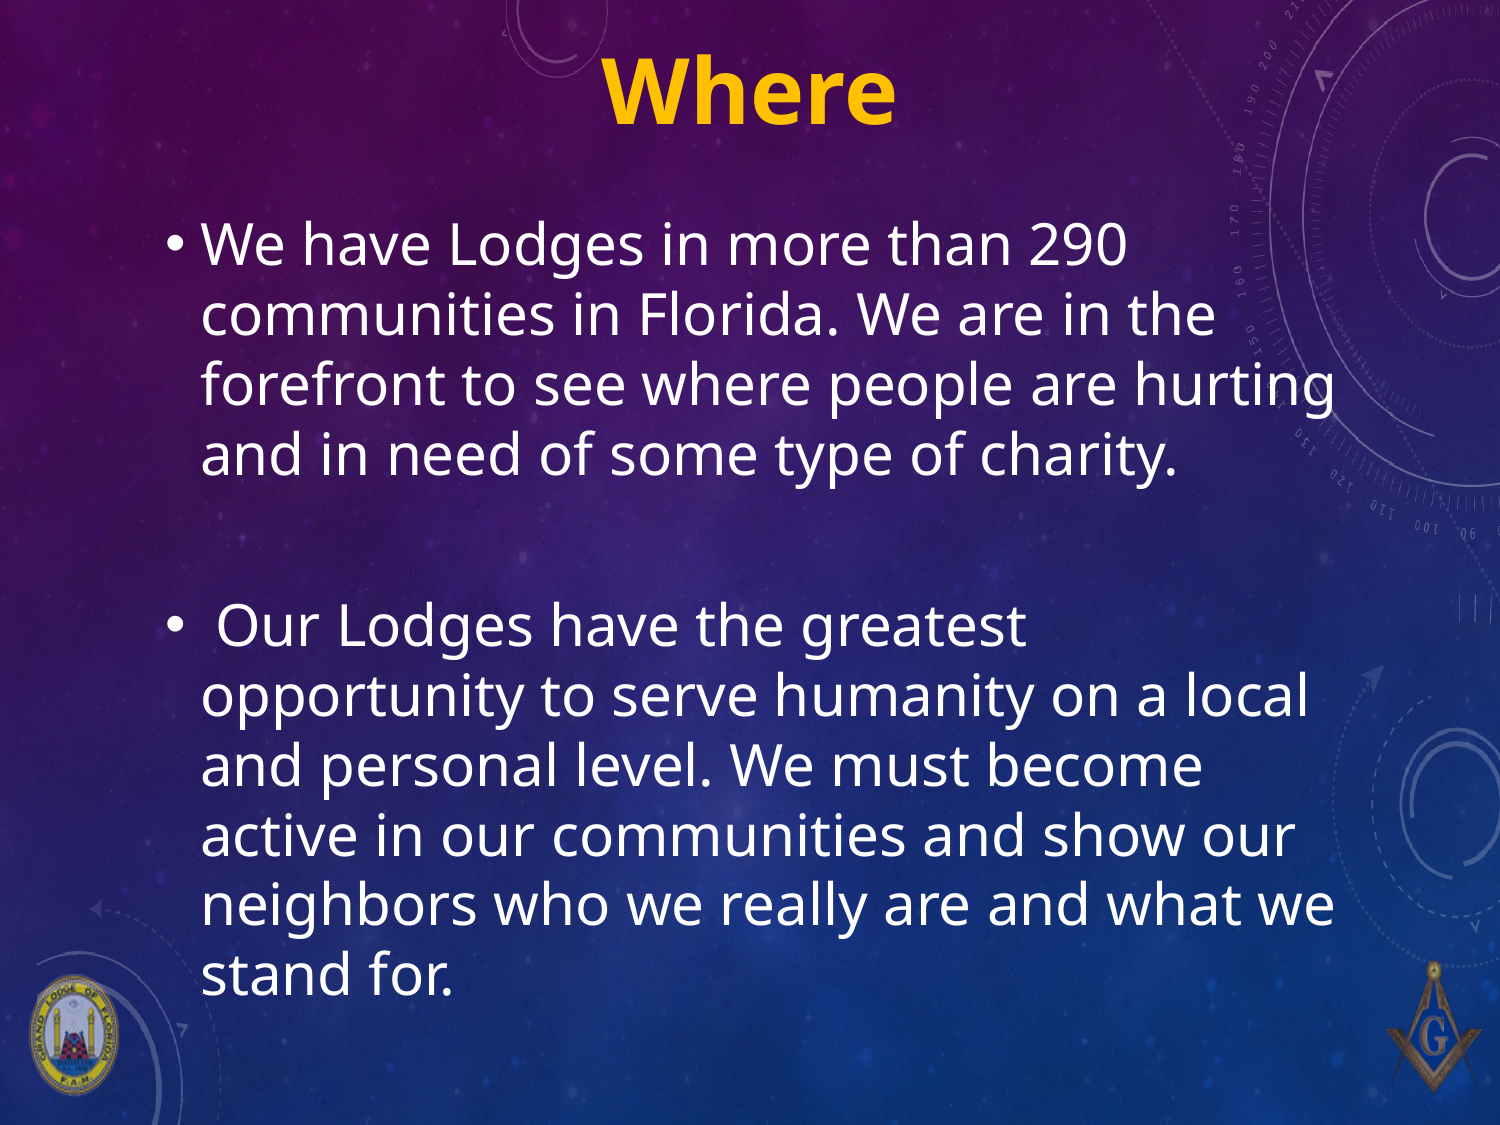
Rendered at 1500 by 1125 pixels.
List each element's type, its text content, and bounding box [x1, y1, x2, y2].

list We have Lodges in more than 290 communities in Florida. We are in the forefront to see where people are hurting and in need of some type of charity. Our Lodges have the greatest opportunity to serve humanity on a local and personal level. We must become active in our communities and show our neighbors who we really are and what we stand for. [150, 200, 1363, 1035]
title Where [75, 12, 1425, 163]
picture [0, 0, 1500, 1125]
